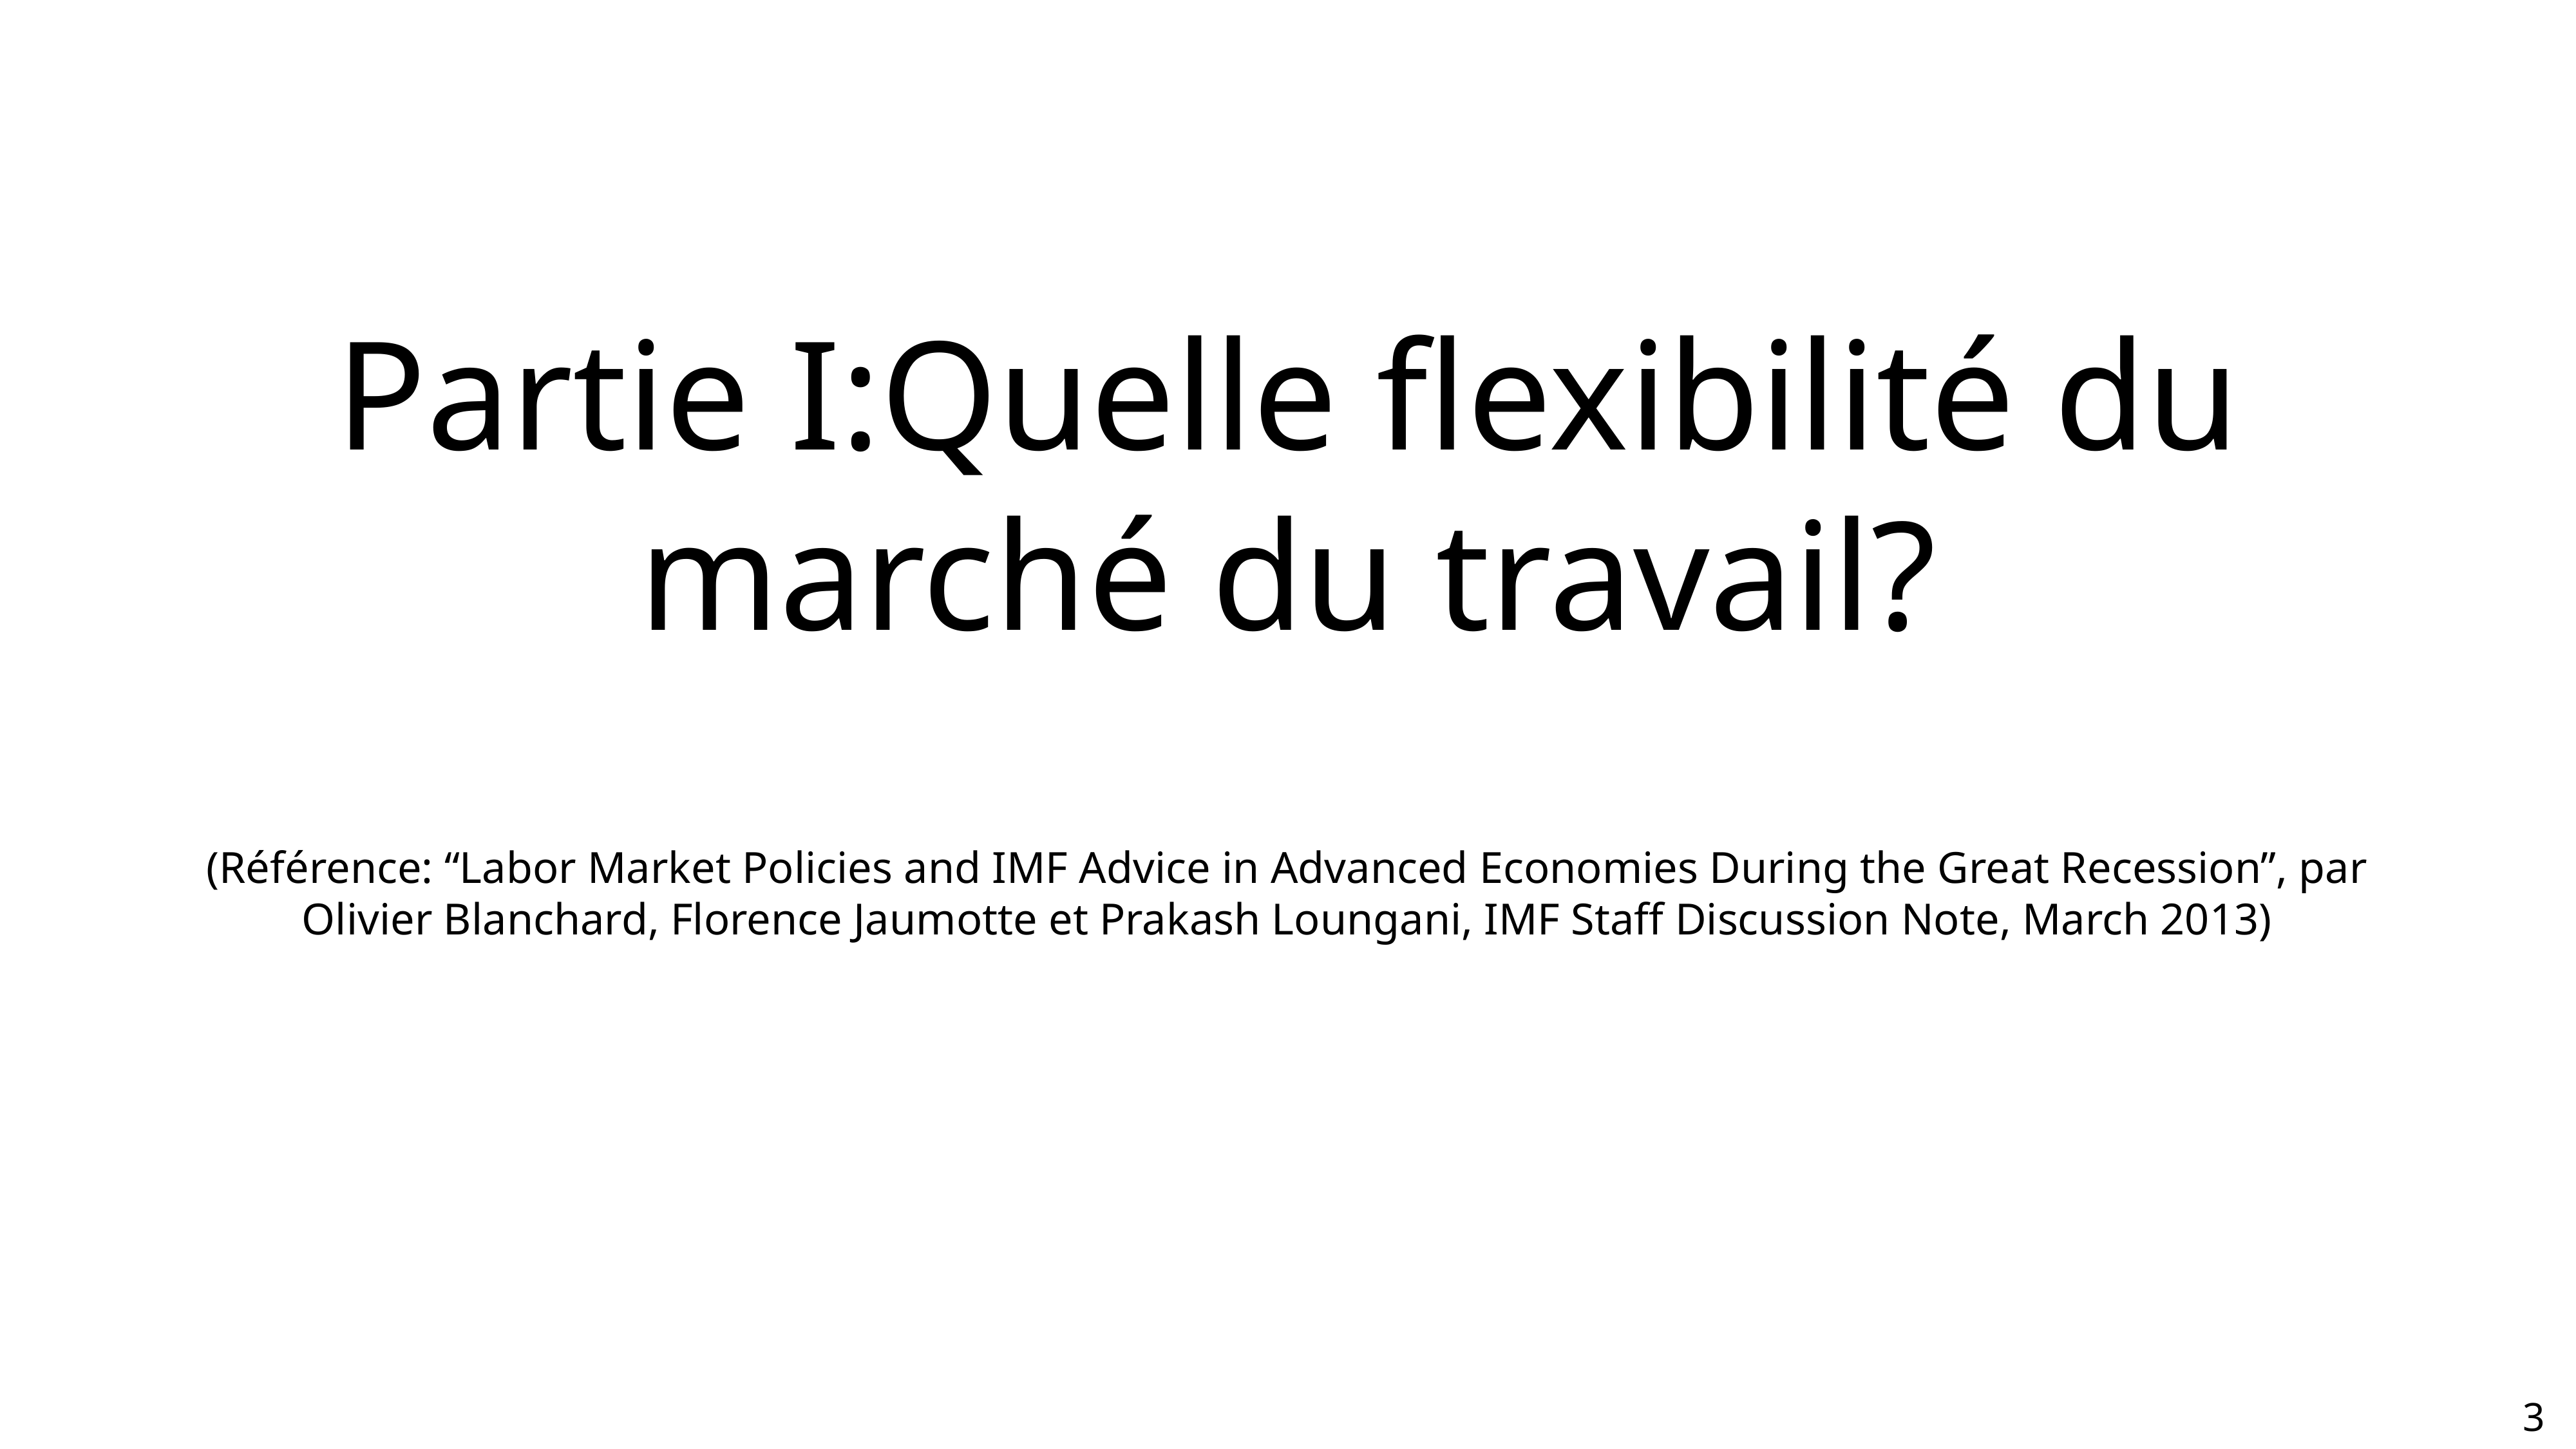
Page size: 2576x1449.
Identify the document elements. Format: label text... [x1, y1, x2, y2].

title Partie I:Quelle flexibilité du marché du travail? (Référence: “Labor Market Policies and IMF Advice in Advanced Economies During the Great Recession”, par Olivier Blanchard, Florence Jaumotte et Prakash Loungani, IMF Staff Discussion Note, March 2013) [129, 164, 2447, 1078]
text_box 2 [2499, 1387, 2568, 1443]
